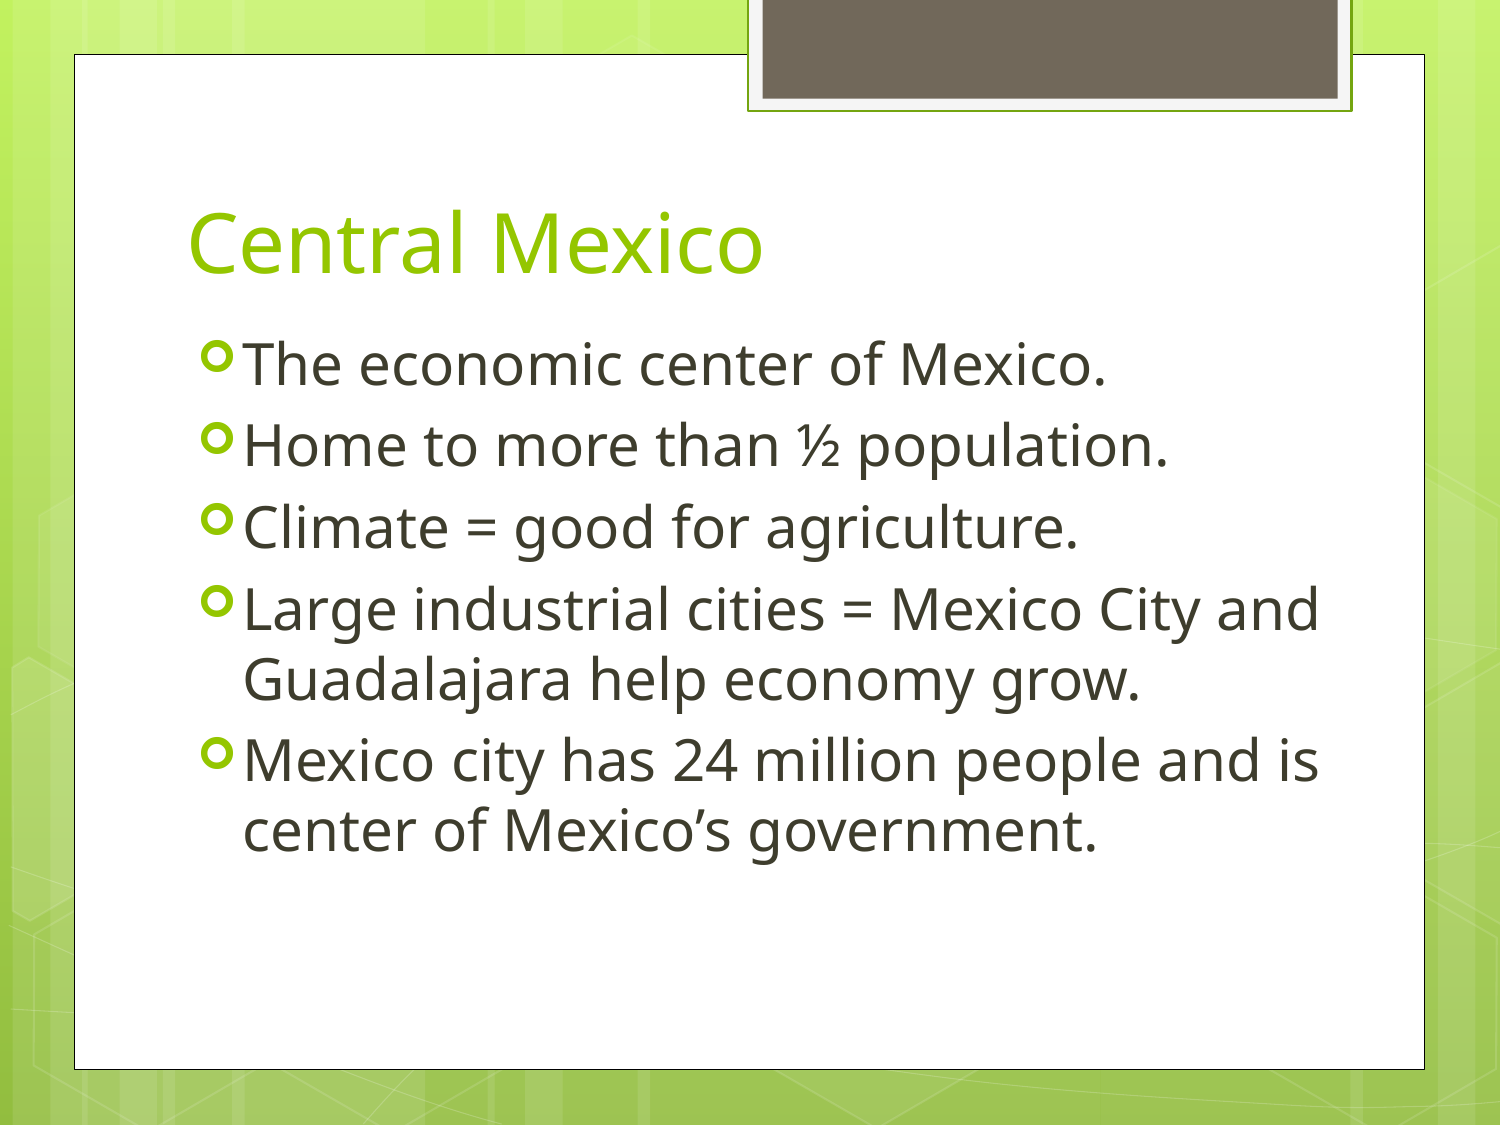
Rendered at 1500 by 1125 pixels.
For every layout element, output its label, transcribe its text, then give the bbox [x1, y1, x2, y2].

title Central Mexico [171, 110, 1324, 298]
list The economic center of Mexico. Home to more than ½ population. Climate = good for agriculture. Large industrial cities = Mexico City and Guadalajara help economy grow. Mexico city has 24 million people and is center of Mexico’s government. [171, 319, 1378, 957]
